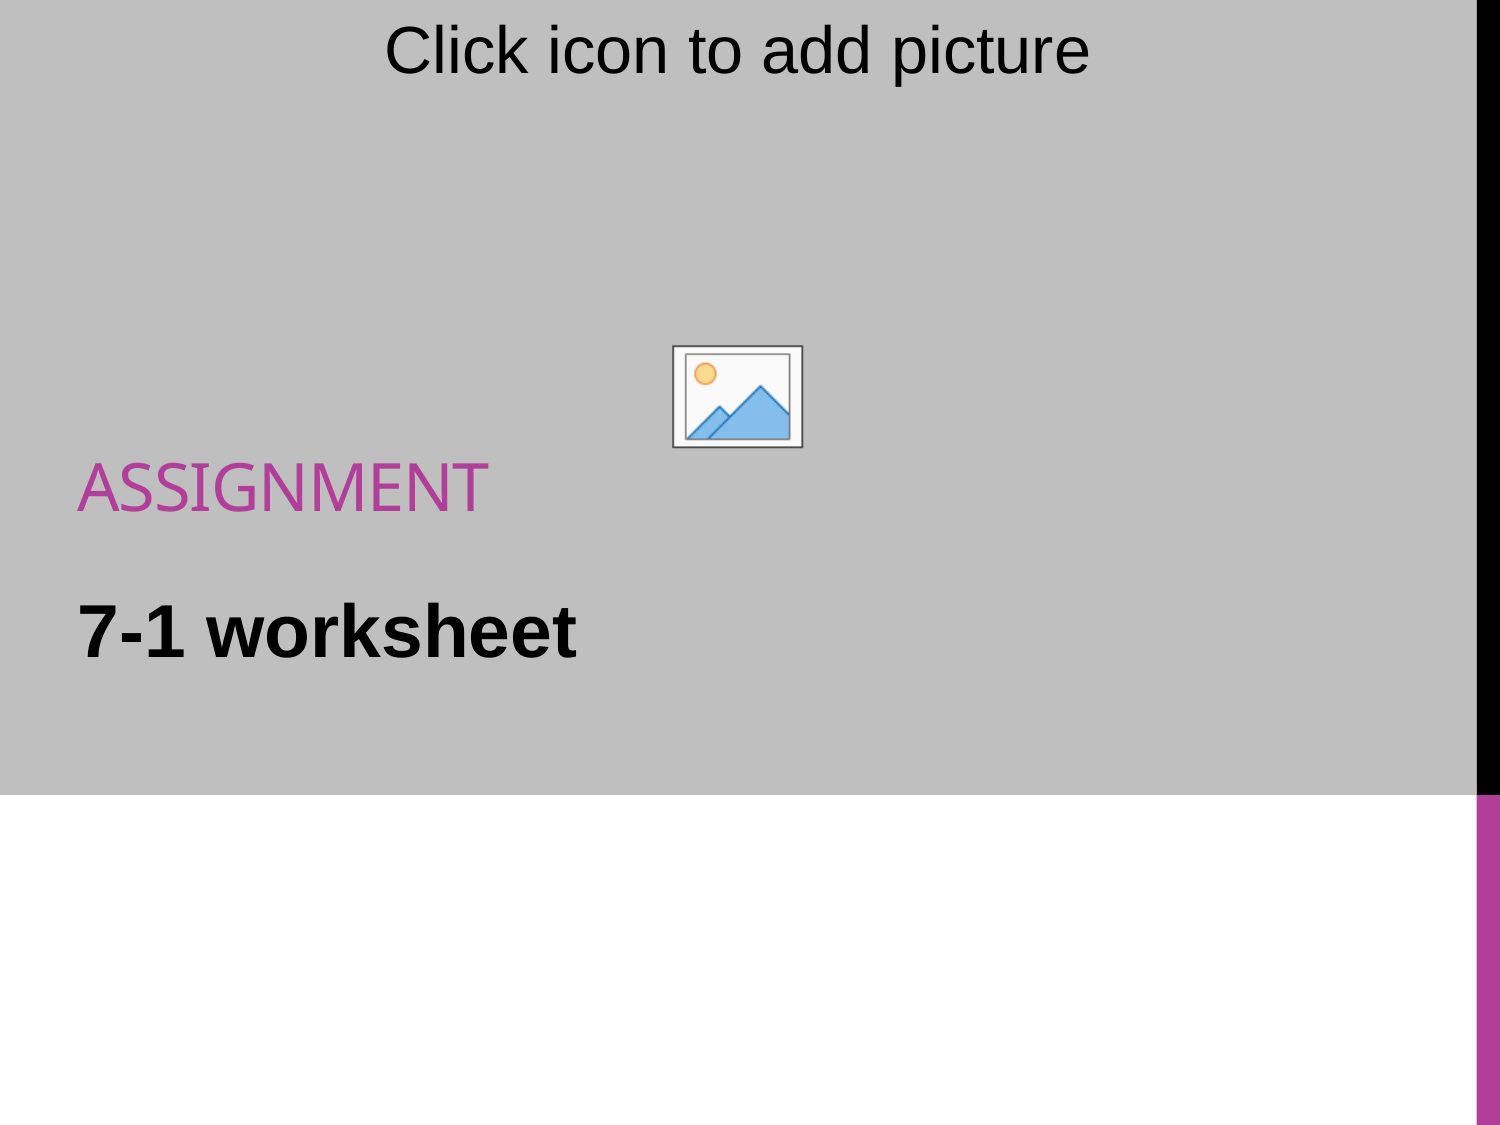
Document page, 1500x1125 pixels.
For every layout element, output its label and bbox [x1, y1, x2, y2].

picture [0, 0, 1477, 796]
